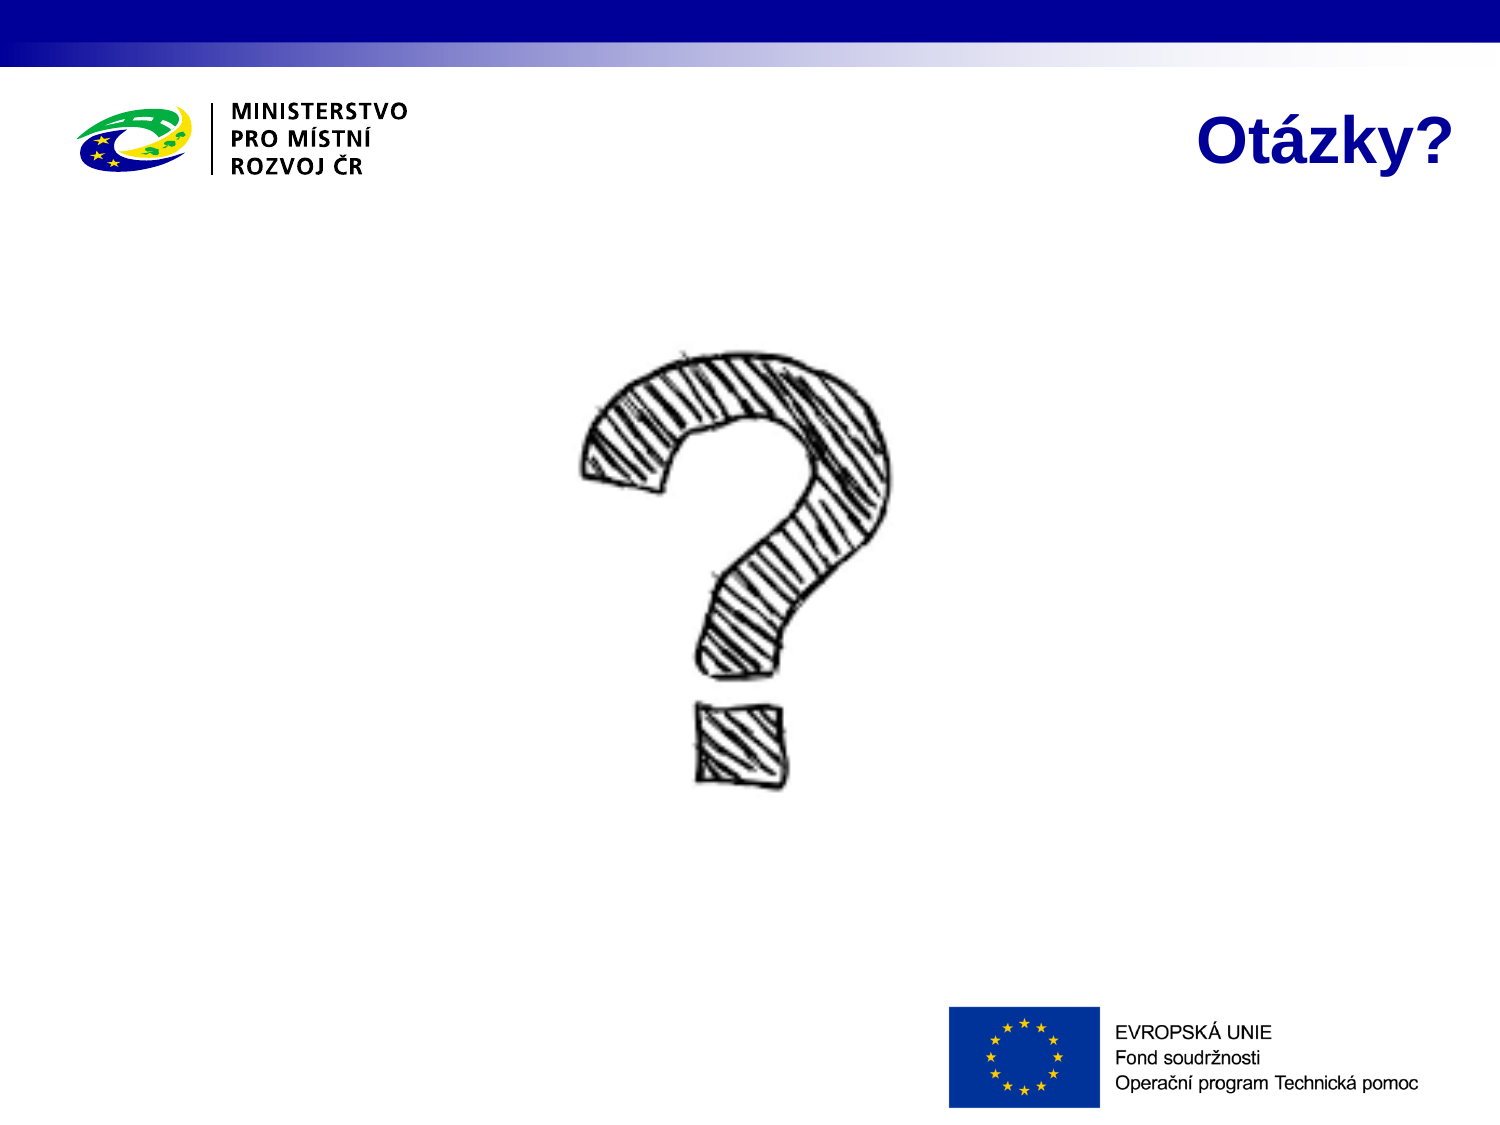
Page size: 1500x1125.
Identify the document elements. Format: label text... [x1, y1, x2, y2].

picture [266, 290, 1234, 835]
text_box Otázky? [501, 89, 1471, 173]
picture [915, 973, 1452, 1125]
